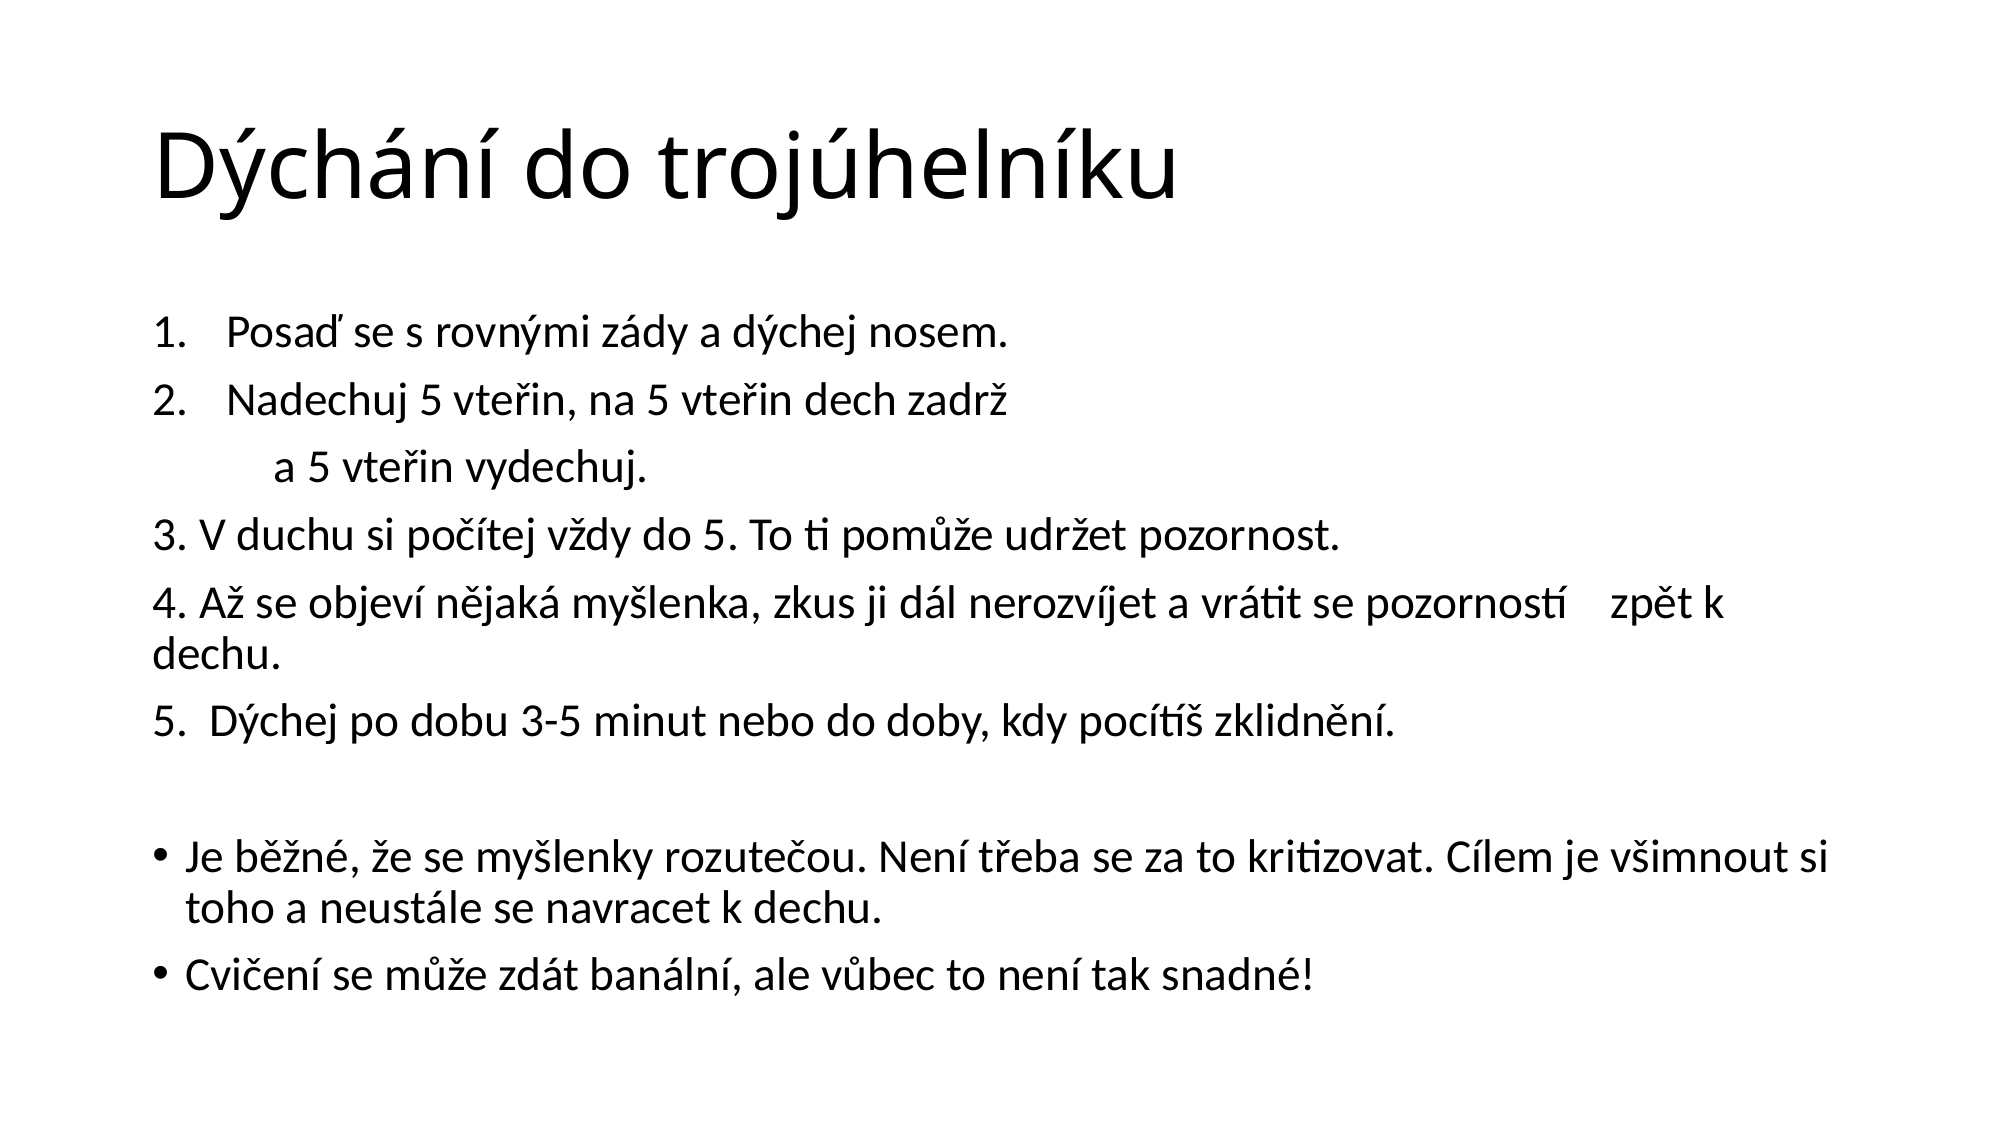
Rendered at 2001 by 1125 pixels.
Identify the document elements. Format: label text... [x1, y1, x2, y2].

title Dýchání do trojúhelníku [137, 59, 1863, 278]
list Posaď se s rovnými zády a dýchej nosem. Nadechuj 5 vteřin, na 5 vteřin dech zadrž a 5 vteřin vydechuj. 3. V duchu si počítej vždy do 5. To ti pomůže udržet pozornost. 4. Až se objeví nějaká myšlenka, zkus ji dál nerozvíjet a vrátit se pozorností zpět k dechu. 5. Dýchej po dobu 3-5 minut nebo do doby, kdy pocítíš zklidnění. Je běžné, že se myšlenky rozutečou. Není třeba se za to kritizovat. Cílem je všimnout si toho a neustále se navracet k dechu. Cvičení se může zdát banální, ale vůbec to není tak snadné! [137, 299, 1863, 1014]
